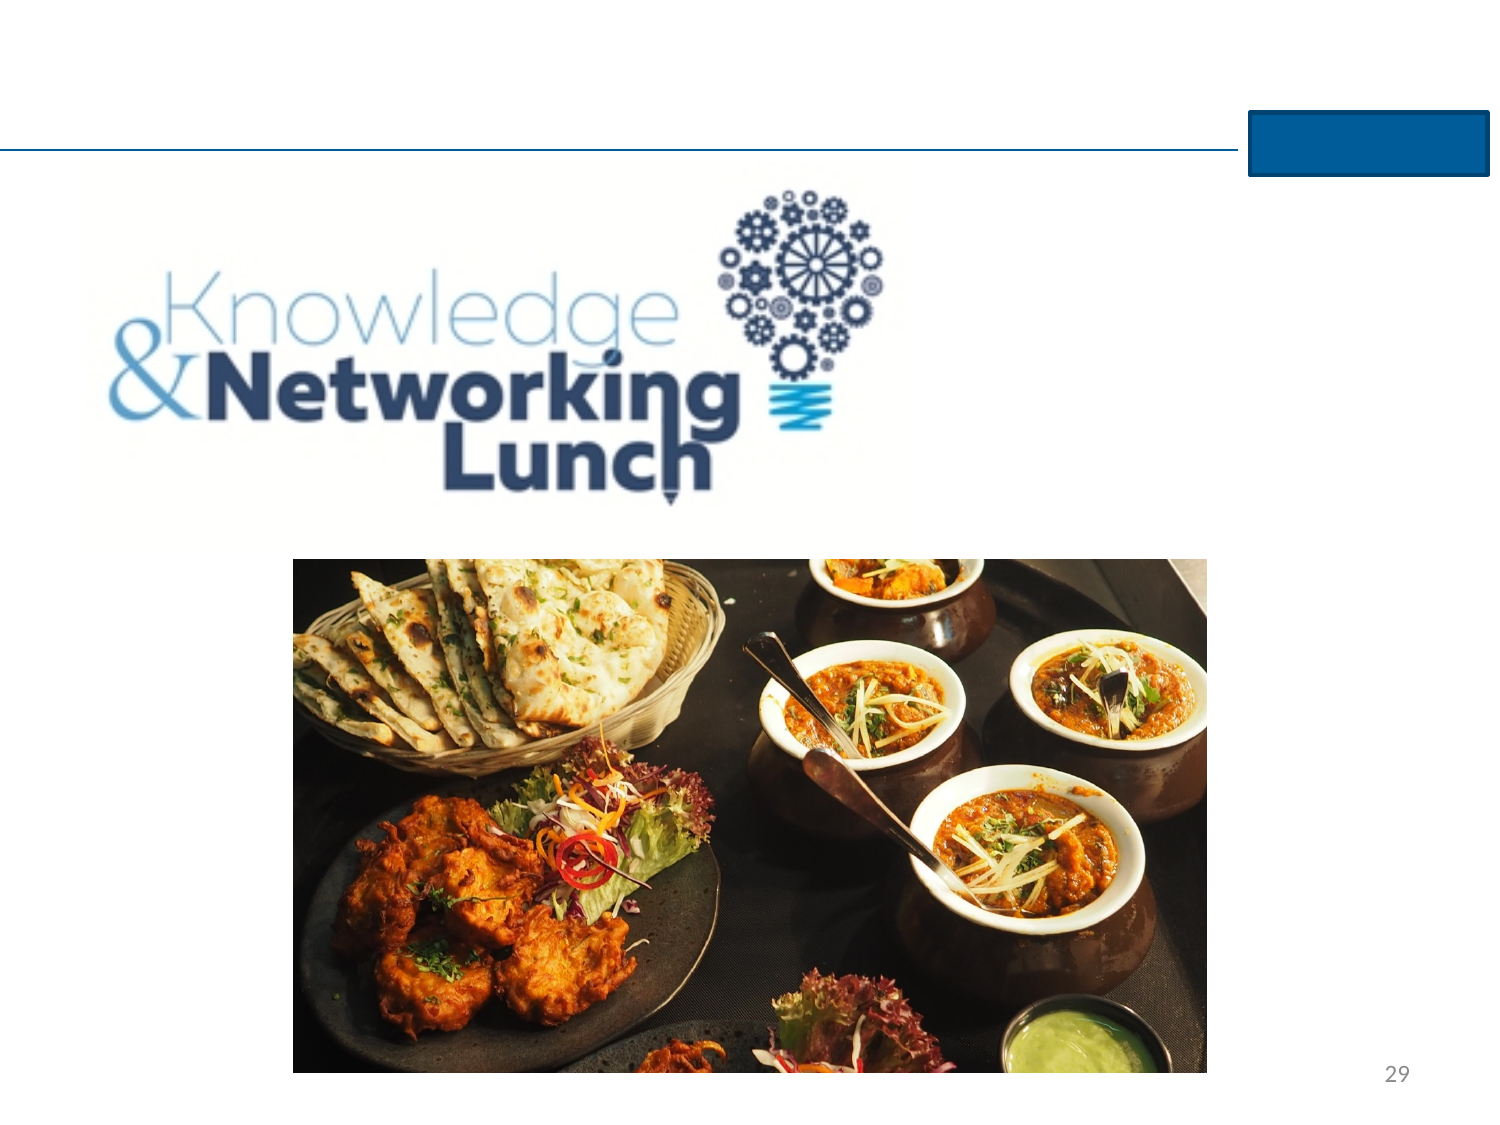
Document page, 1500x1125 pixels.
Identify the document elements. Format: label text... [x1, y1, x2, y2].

picture [86, 162, 911, 551]
slide_number 29 [1074, 1042, 1425, 1103]
picture [293, 559, 1207, 1073]
text_box [1248, 110, 1490, 177]
